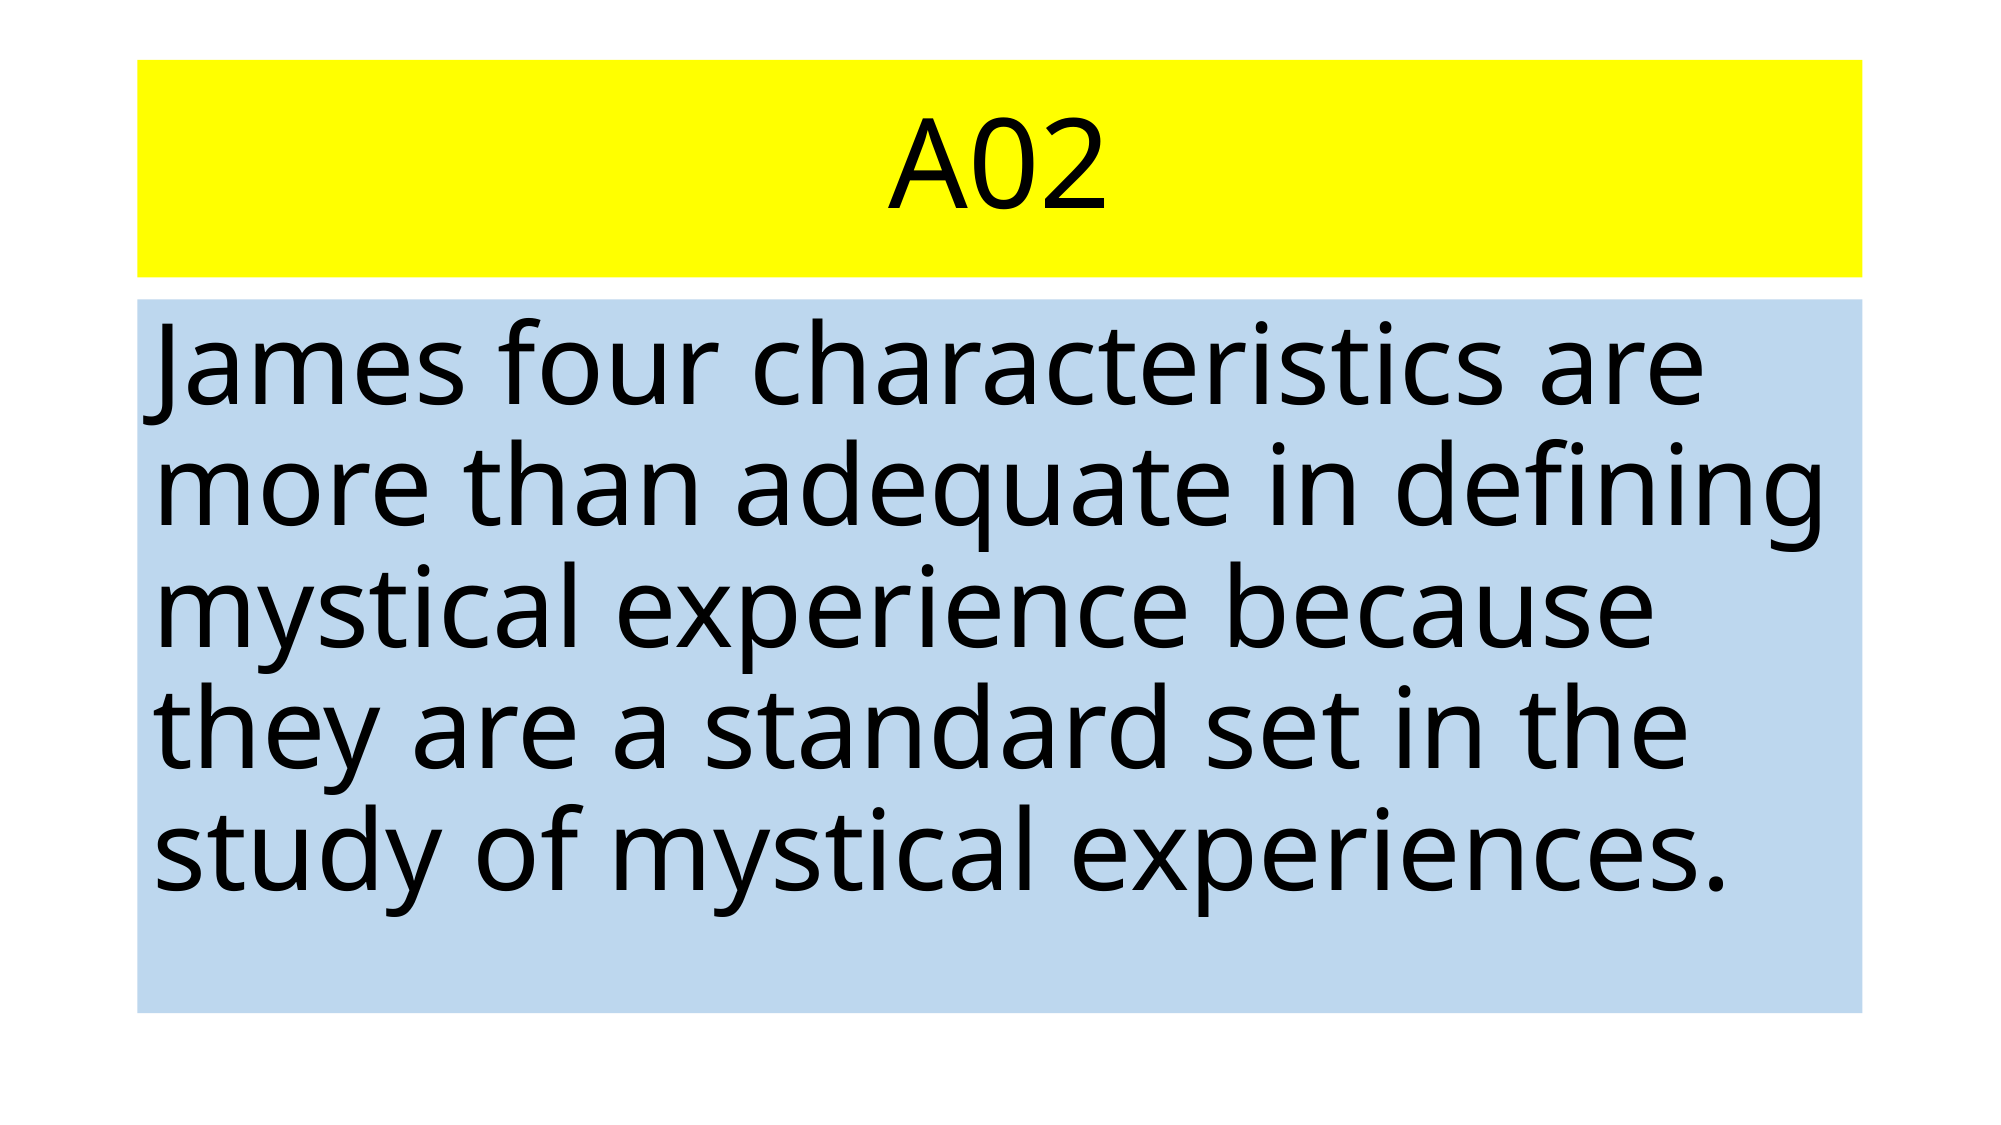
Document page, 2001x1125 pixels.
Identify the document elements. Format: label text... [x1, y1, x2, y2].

title A02 [137, 59, 1863, 278]
list James four characteristics are more than adequate in defining mystical experience because they are a standard set in the study of mystical experiences. [137, 299, 1863, 1014]
